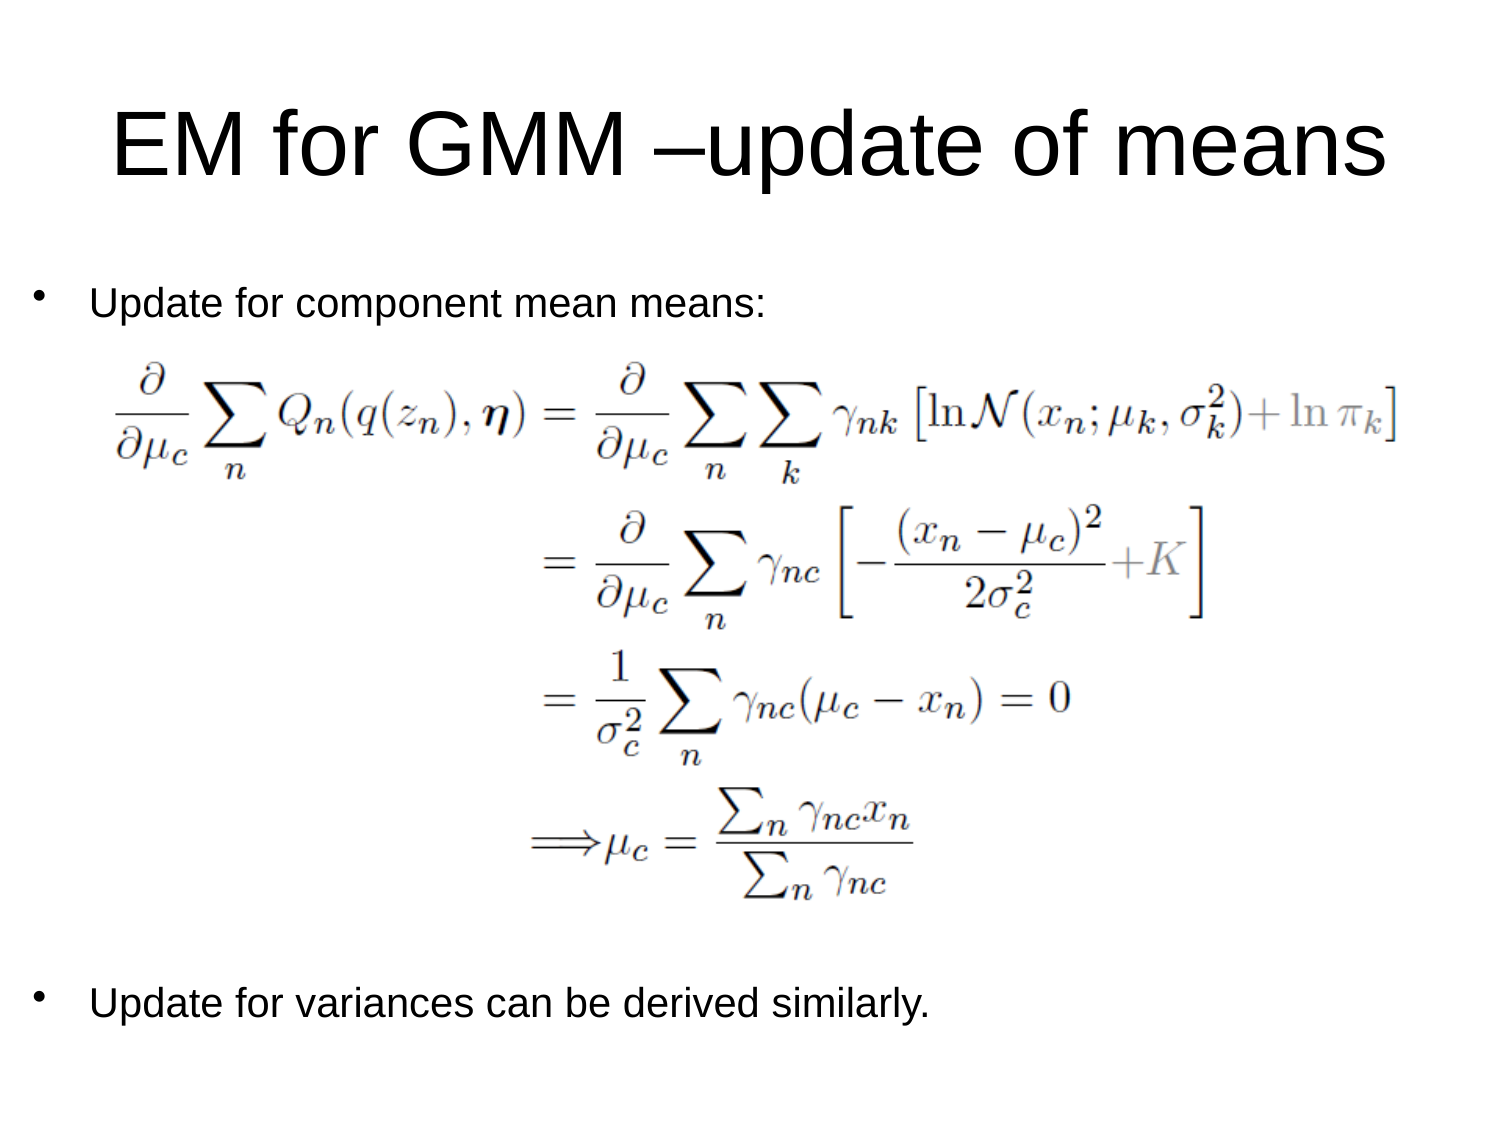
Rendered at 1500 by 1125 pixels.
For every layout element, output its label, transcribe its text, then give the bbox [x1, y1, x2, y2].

title EM for GMM –update of means [75, 45, 1425, 233]
text_box Update for component mean means: Update for variances can be derived similarly. [17, 268, 1368, 1072]
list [75, 337, 1425, 930]
